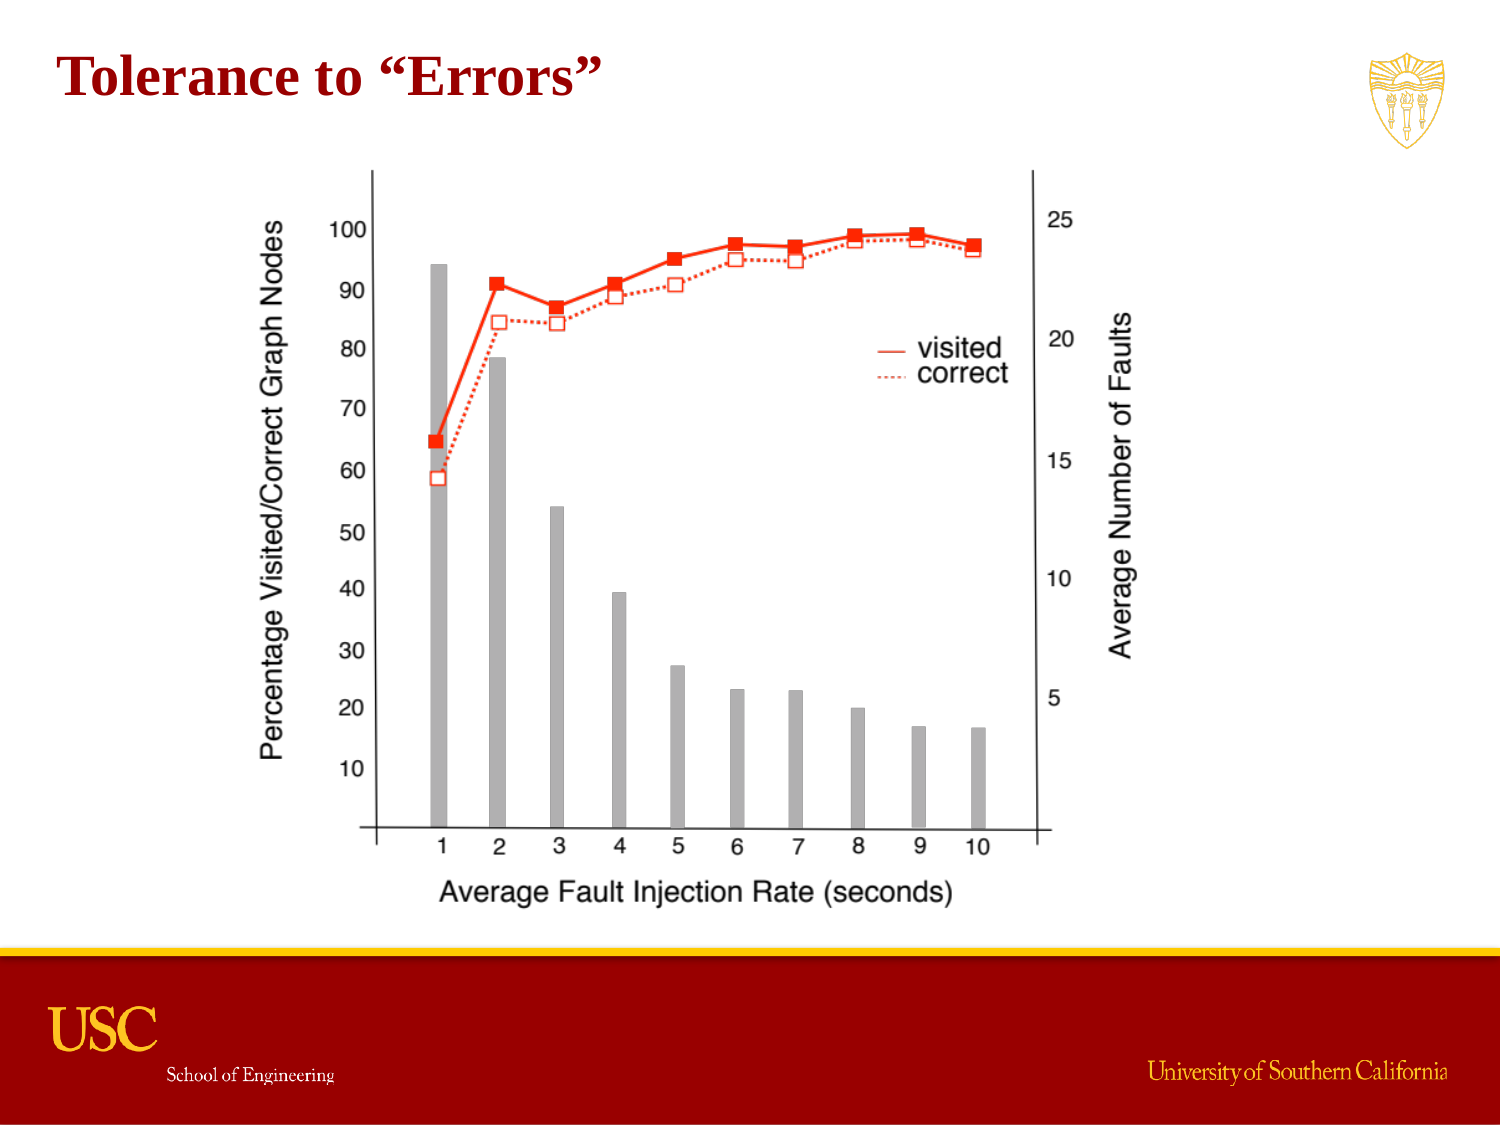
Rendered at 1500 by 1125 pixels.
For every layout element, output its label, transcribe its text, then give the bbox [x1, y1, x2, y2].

text_box Tolerance to “Errors” [42, 29, 1200, 115]
picture [252, 169, 1145, 917]
